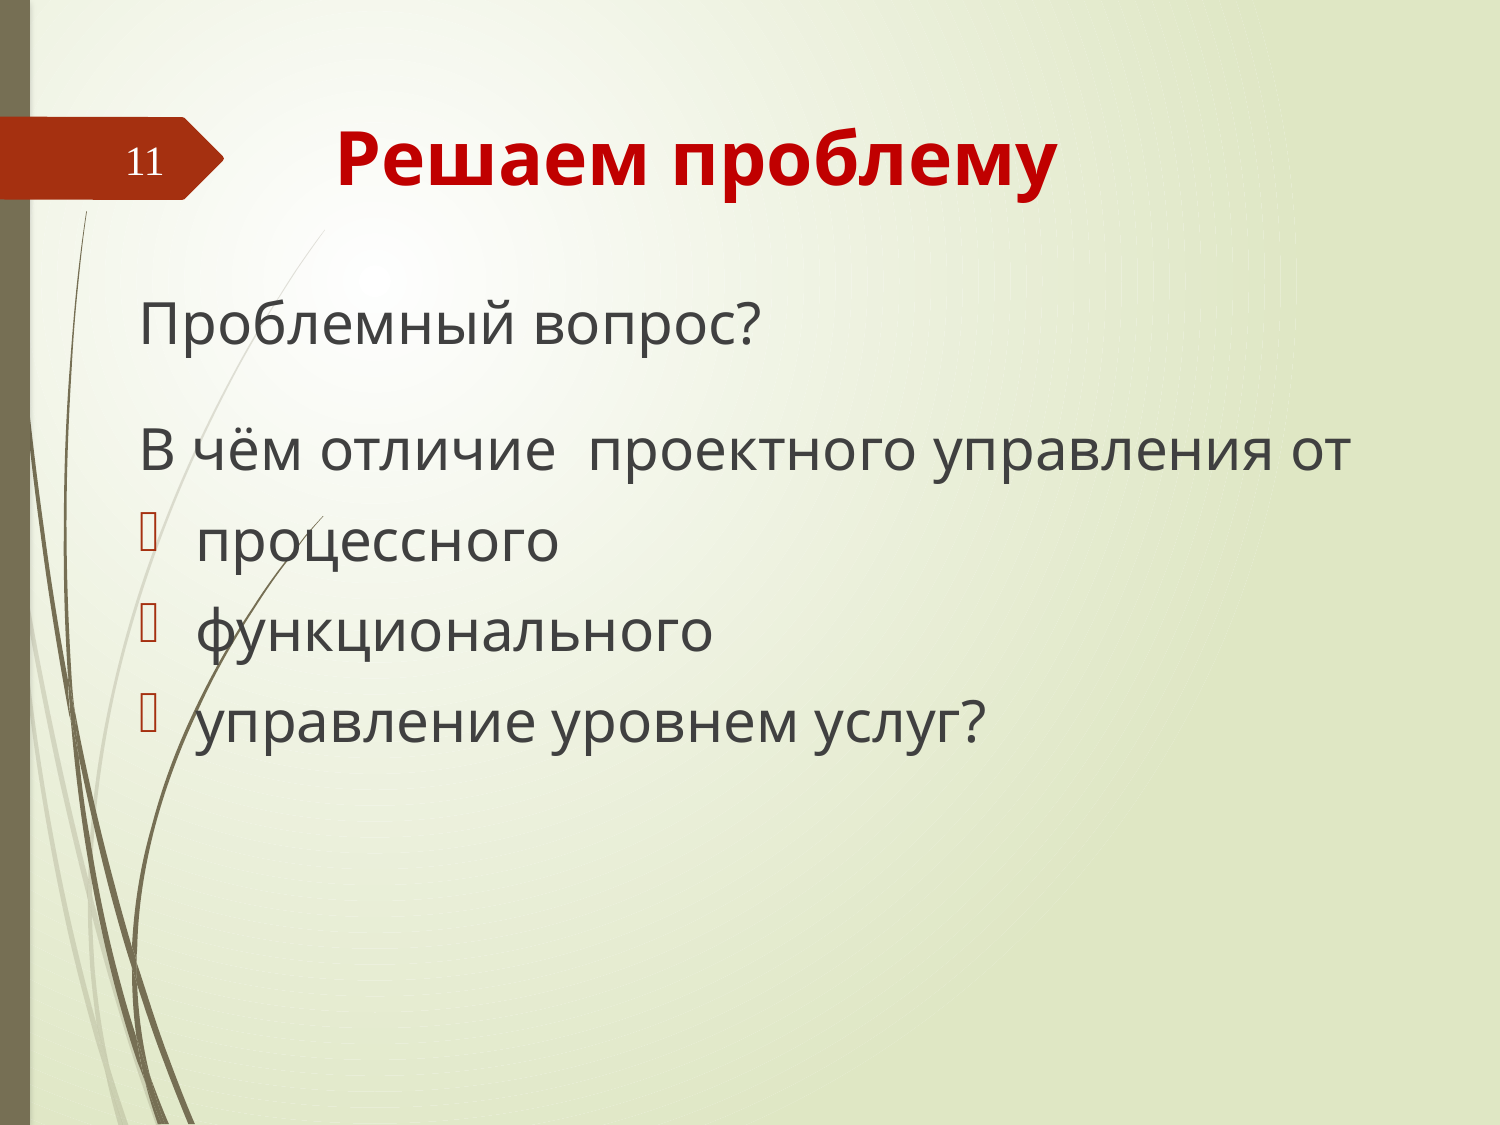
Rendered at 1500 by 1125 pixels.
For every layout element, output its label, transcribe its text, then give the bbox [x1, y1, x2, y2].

slide_number 11 [83, 129, 180, 190]
title Решаем проблему [319, 102, 1400, 313]
list Проблемный вопрос? В чём отличие проектного управления от процессного функционального управление уровнем услуг? [123, 278, 1383, 988]
